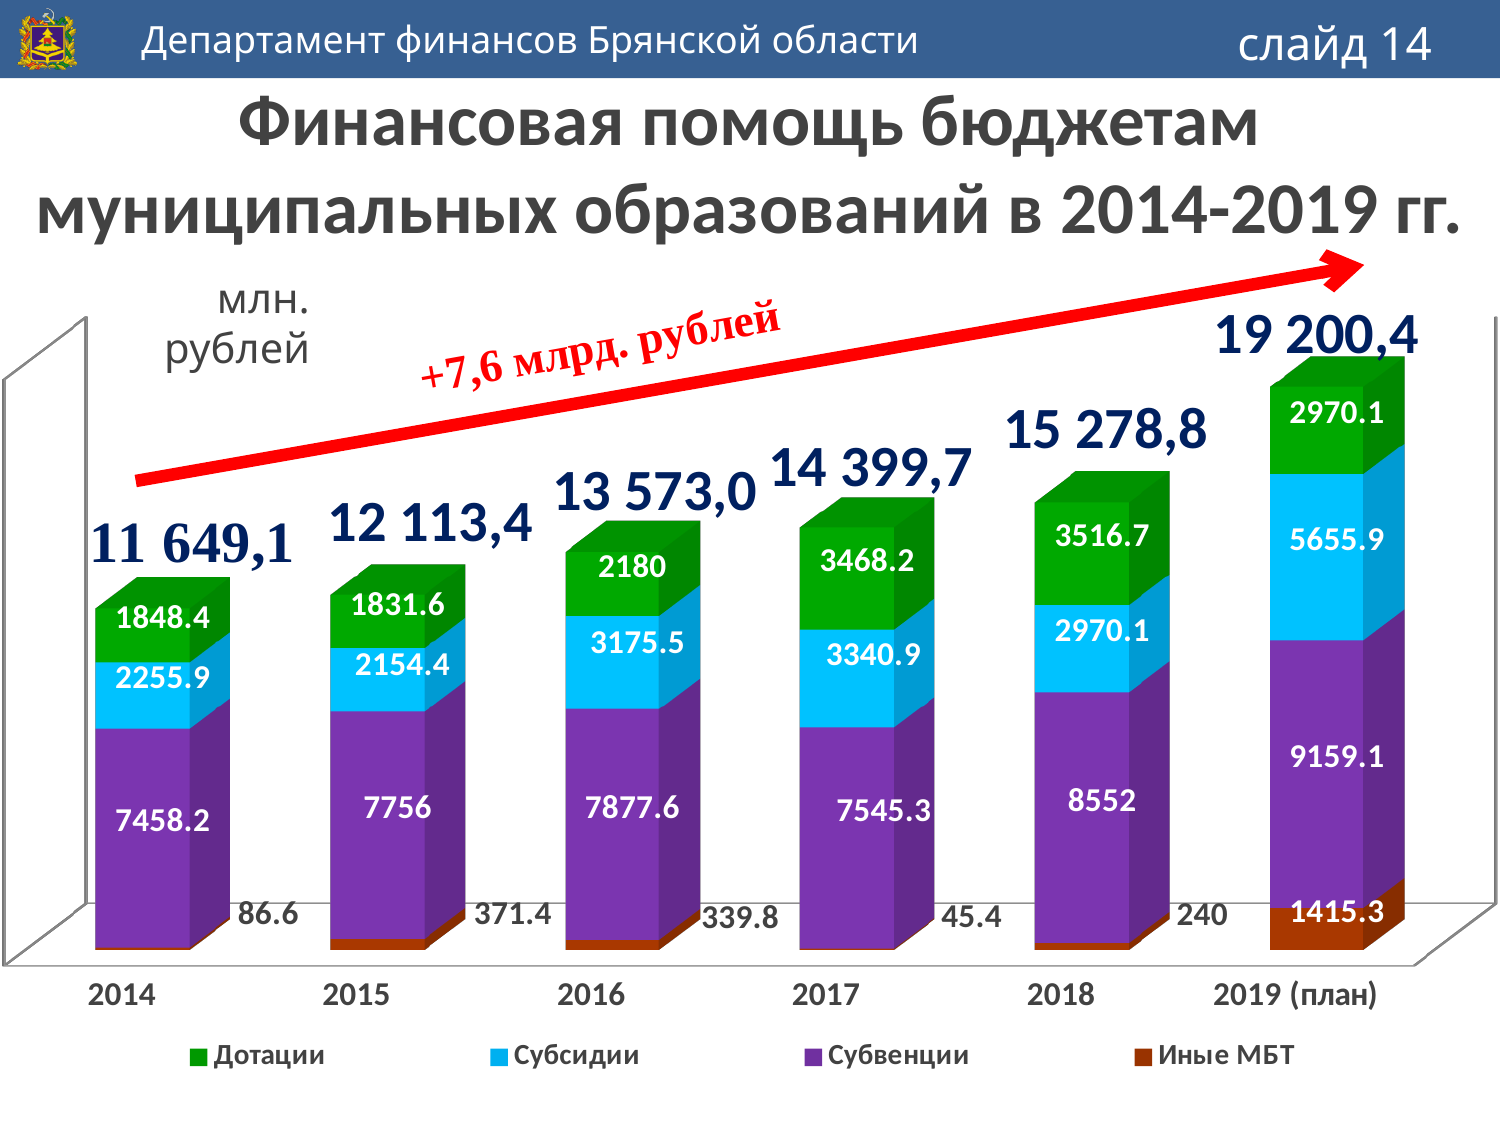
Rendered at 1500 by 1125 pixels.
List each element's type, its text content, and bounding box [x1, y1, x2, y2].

text_box слайд 14 [1222, 7, 1483, 78]
chart [0, 219, 1500, 1083]
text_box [135, 264, 1365, 482]
picture [17, 8, 77, 70]
title Финансовая помощь бюджетам муниципальных образований в 2014-2019 гг. [17, 113, 1483, 207]
